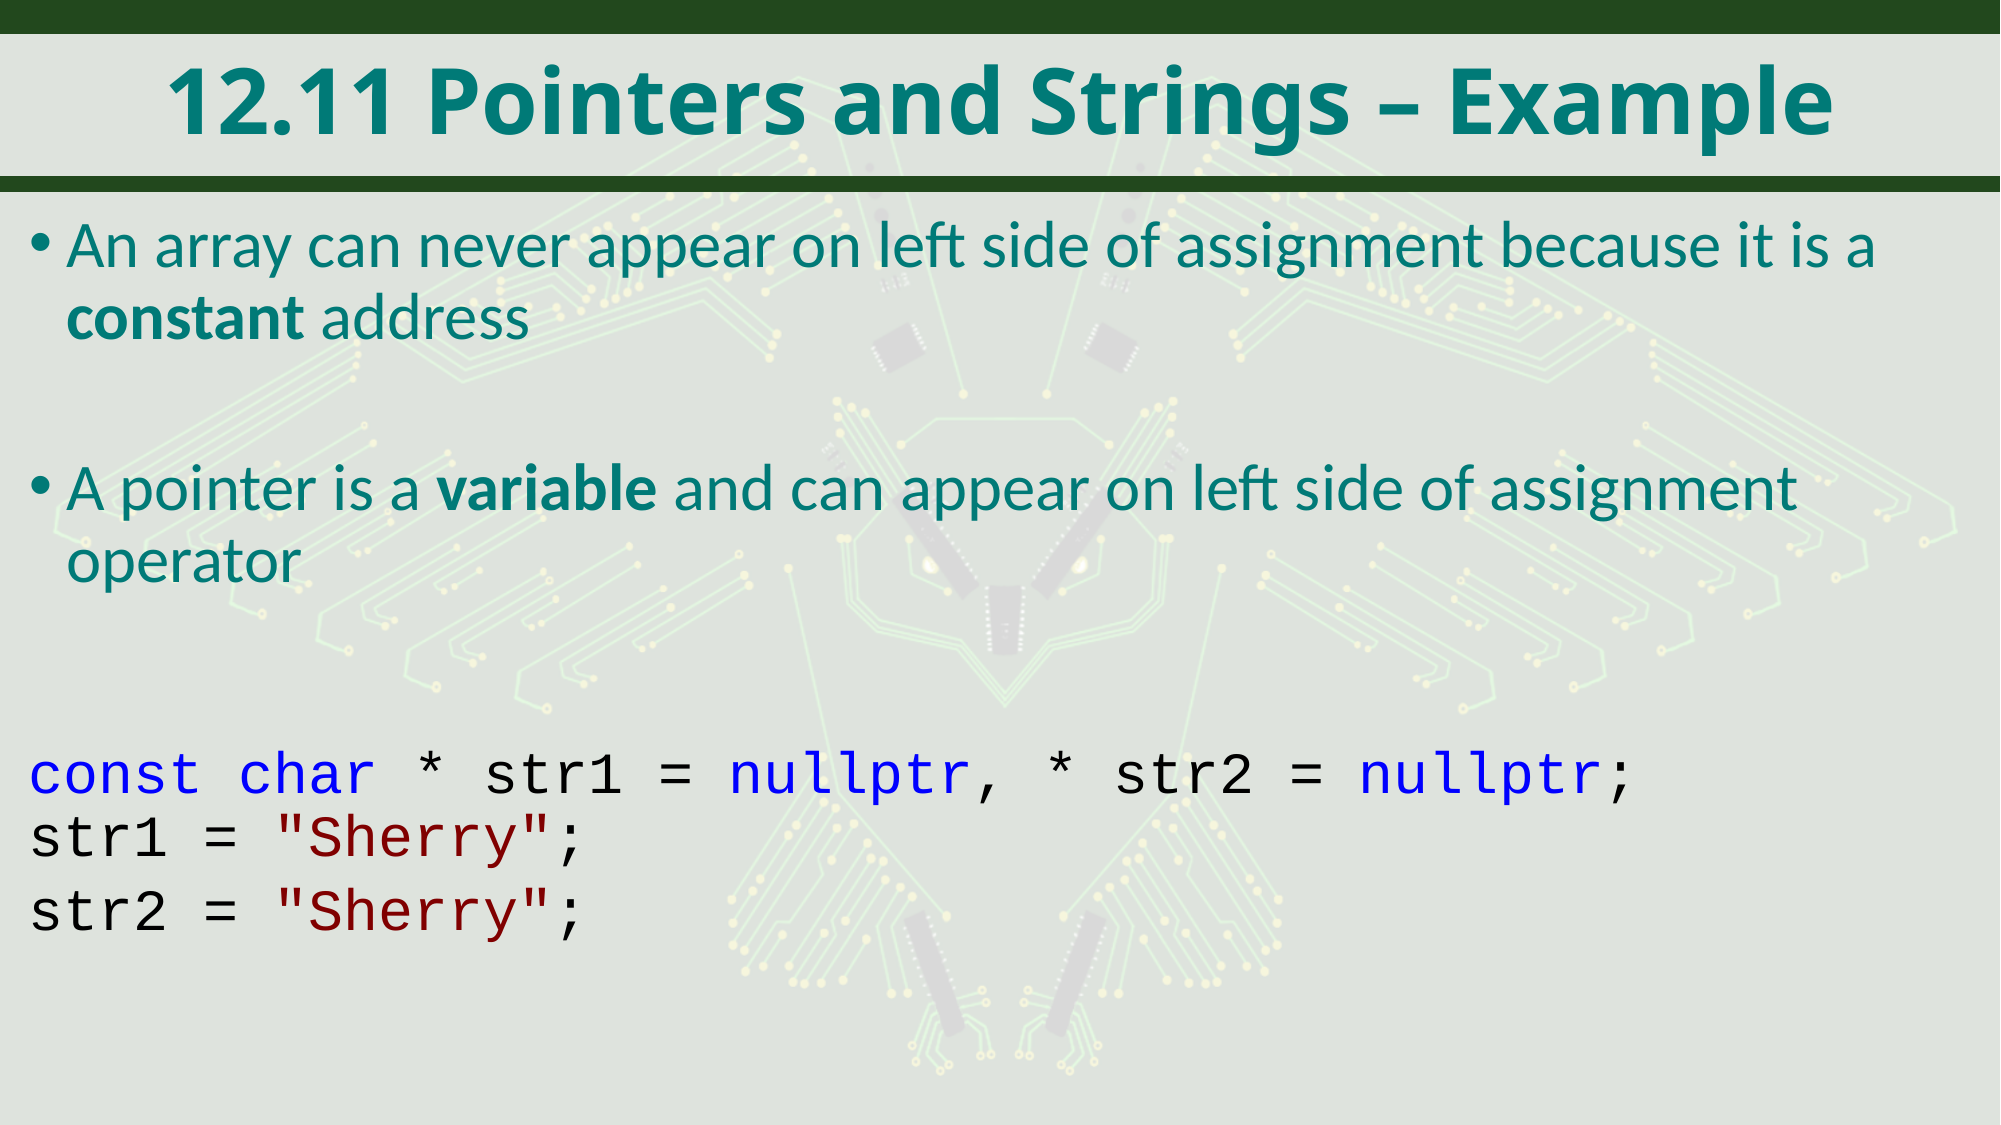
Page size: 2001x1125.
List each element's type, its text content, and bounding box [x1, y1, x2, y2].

list An array can never appear on left side of assignment because it is a constant address A pointer is a variable and can appear on left side of assignment operator [13, 202, 1989, 681]
title 12.11 Pointers and Strings – Example [13, 36, 1989, 173]
list const char * str1 = nullptr, * str2 = nullptr; str1 = "Sherry"; str2 = "Sherry"; [13, 735, 1989, 1014]
